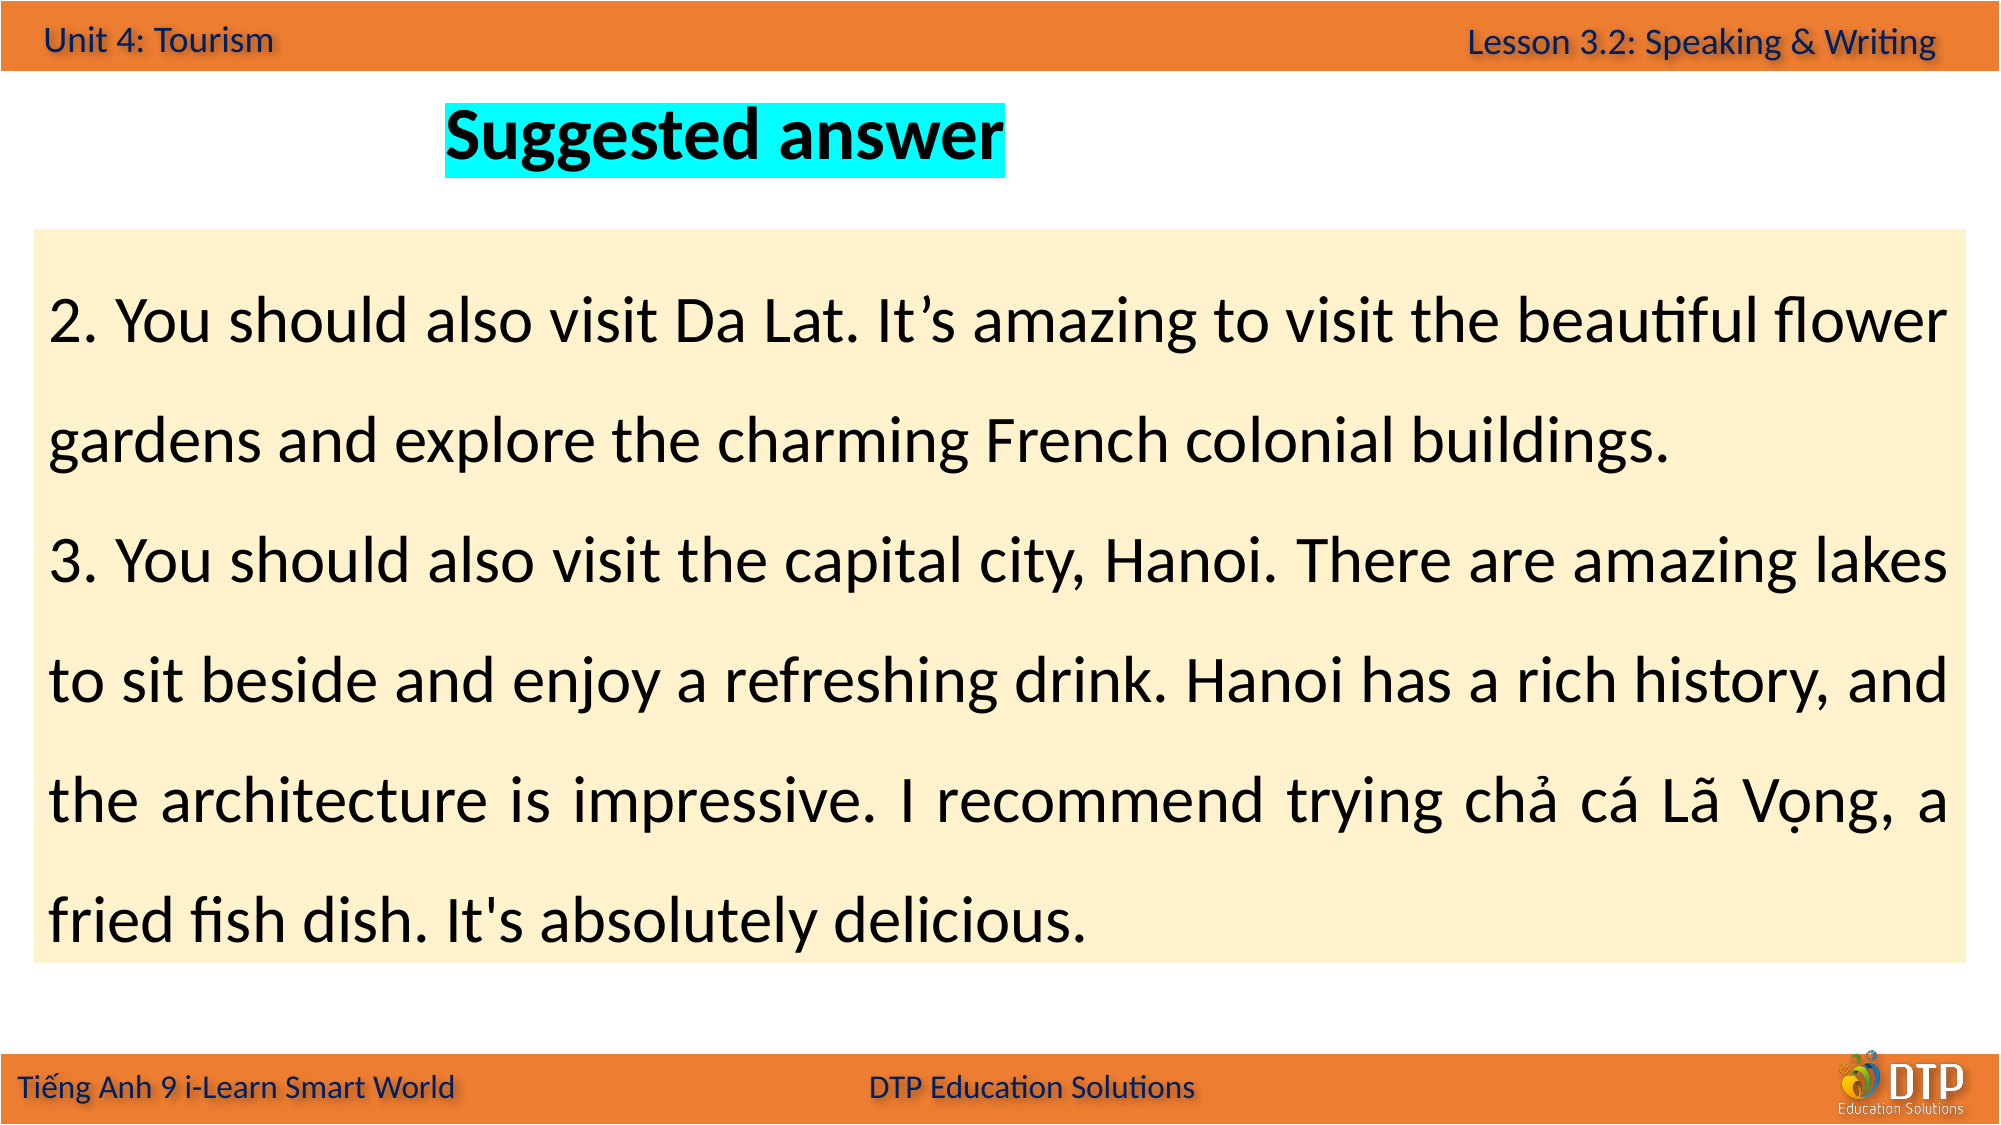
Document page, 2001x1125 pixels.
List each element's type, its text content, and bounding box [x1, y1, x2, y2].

picture [1839, 1050, 1963, 1114]
text_box Suggested answer [430, 77, 1021, 182]
text_box 2. You should also visit Da Lat. It’s amazing to visit the beautiful flower gardens and explore the charming French colonial buildings. 3. You should also visit the capital city, Hanoi. There are amazing lakes to sit beside and enjoy a refreshing drink. Hanoi has a rich history, and the architecture is impressive. I recommend trying chả cá Lã Vọng, a fried fish dish. It's absolutely delicious. [34, 228, 1966, 964]
